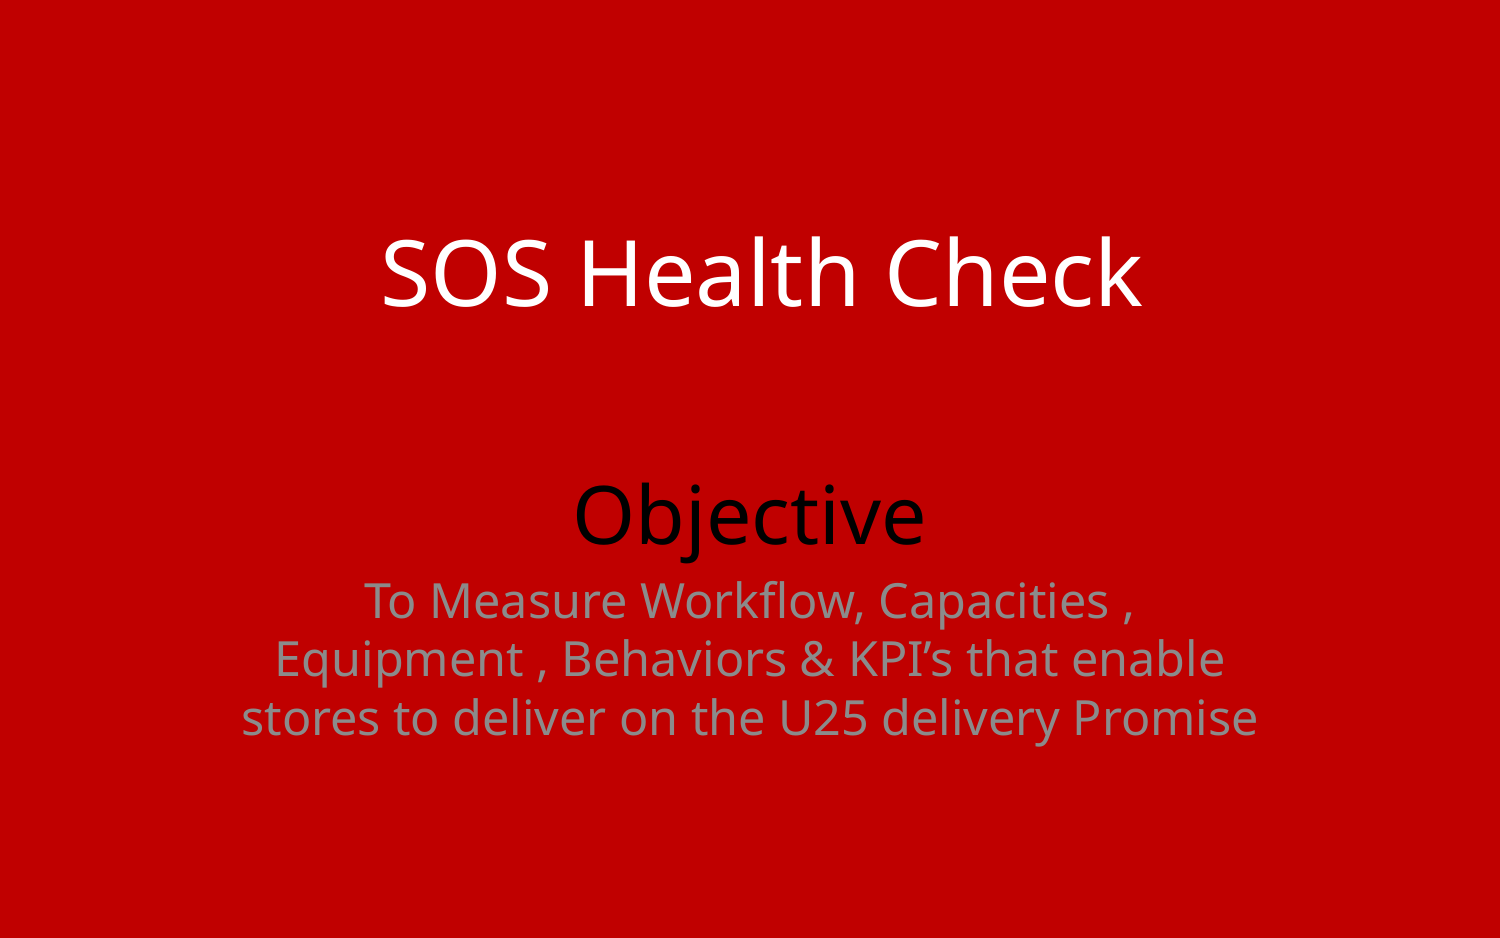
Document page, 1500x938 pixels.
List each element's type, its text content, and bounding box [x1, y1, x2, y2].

subtitle Objective To Measure Workflow, Capacities , Equipment , Behaviors & KPI’s that enable stores to deliver on the U25 delivery Promise [225, 456, 1275, 807]
title SOS Health Check [125, 168, 1400, 370]
